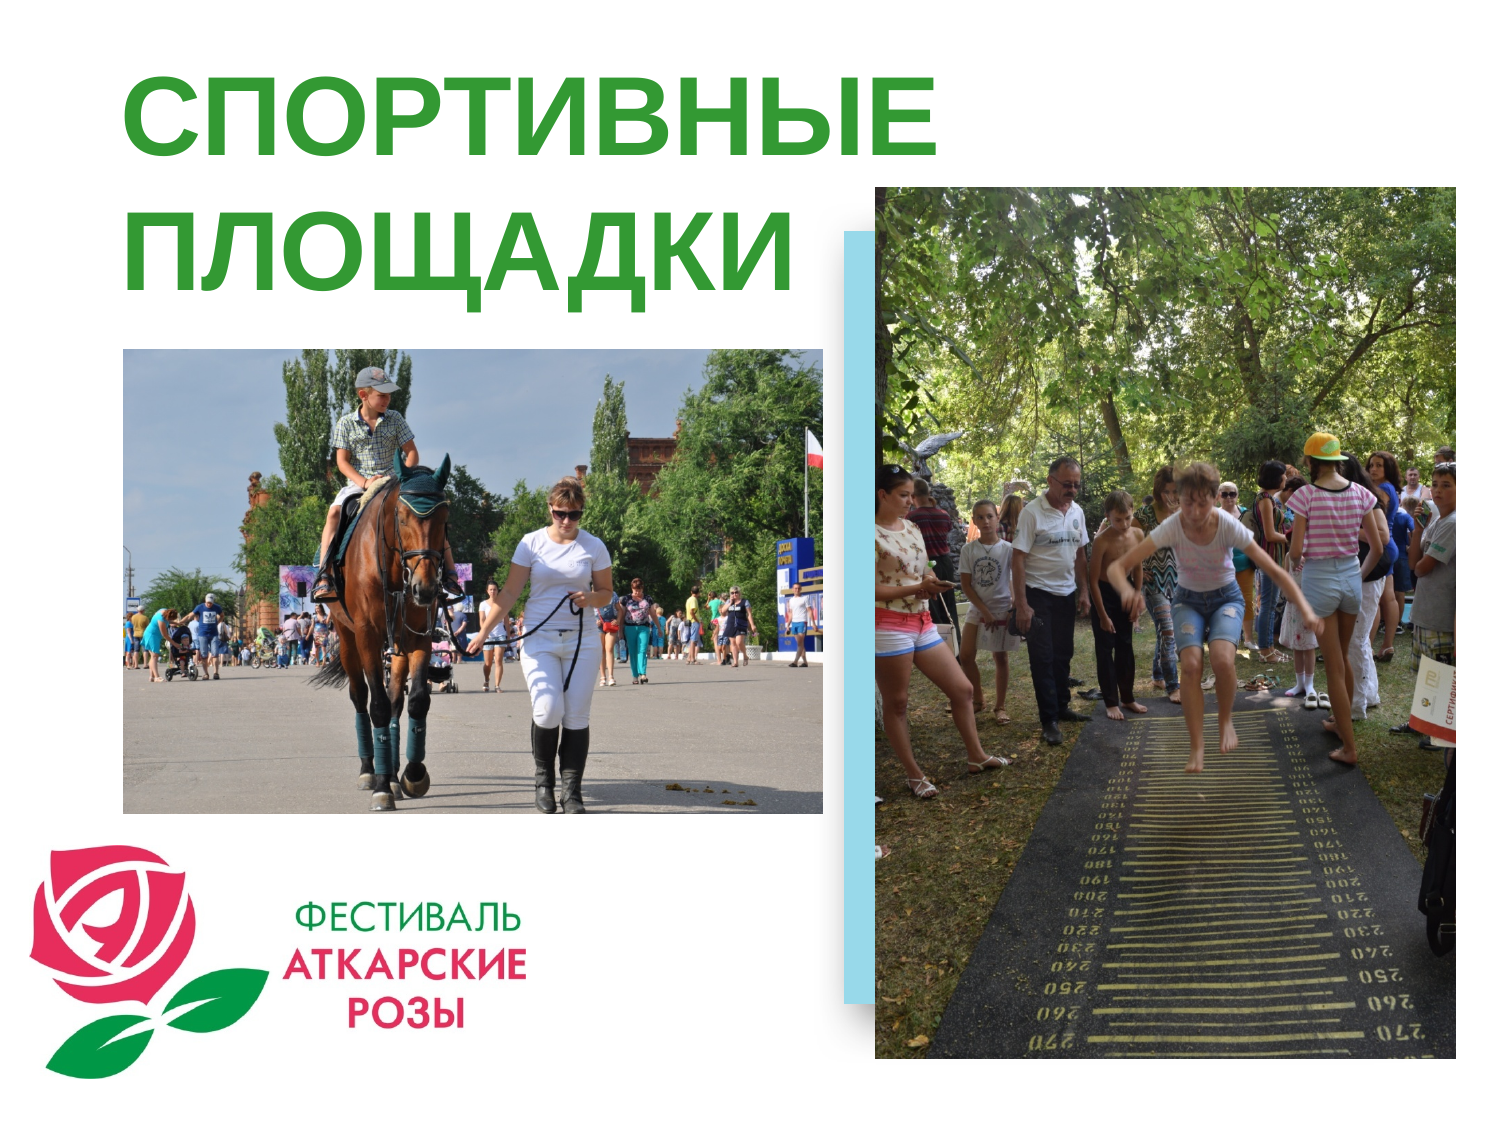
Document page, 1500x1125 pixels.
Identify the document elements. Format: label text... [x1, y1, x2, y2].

picture [123, 349, 823, 814]
picture [29, 845, 526, 1079]
subtitle СПОРТИВНЫЕ ПЛОЩАДКИ [105, 35, 1500, 165]
picture [844, 187, 1456, 1059]
